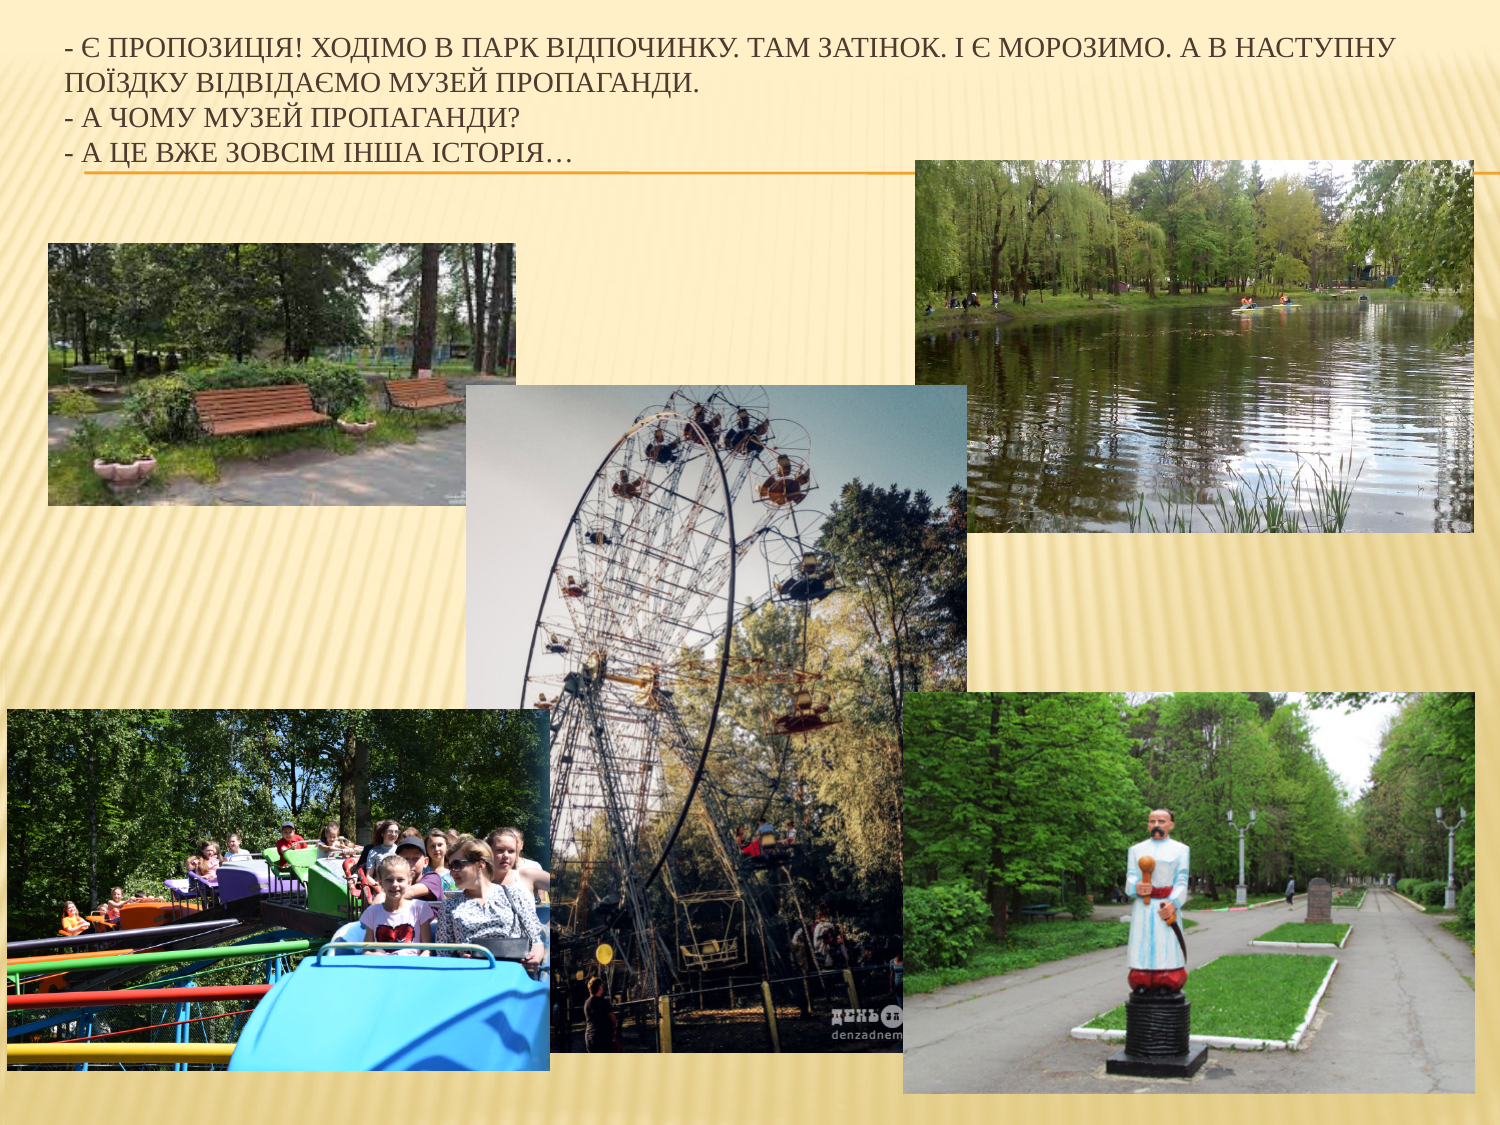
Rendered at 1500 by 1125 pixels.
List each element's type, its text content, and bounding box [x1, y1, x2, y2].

picture [7, 160, 1475, 1095]
title - Є пропозиція! Ходімо в парк відпочинку. Там затінок. І є морозимо. А в наступну поїздку відвідаємо музей пропаганди. - а чому музей пропаганди? - а це вже зовсім інша історія… [49, 19, 1475, 213]
